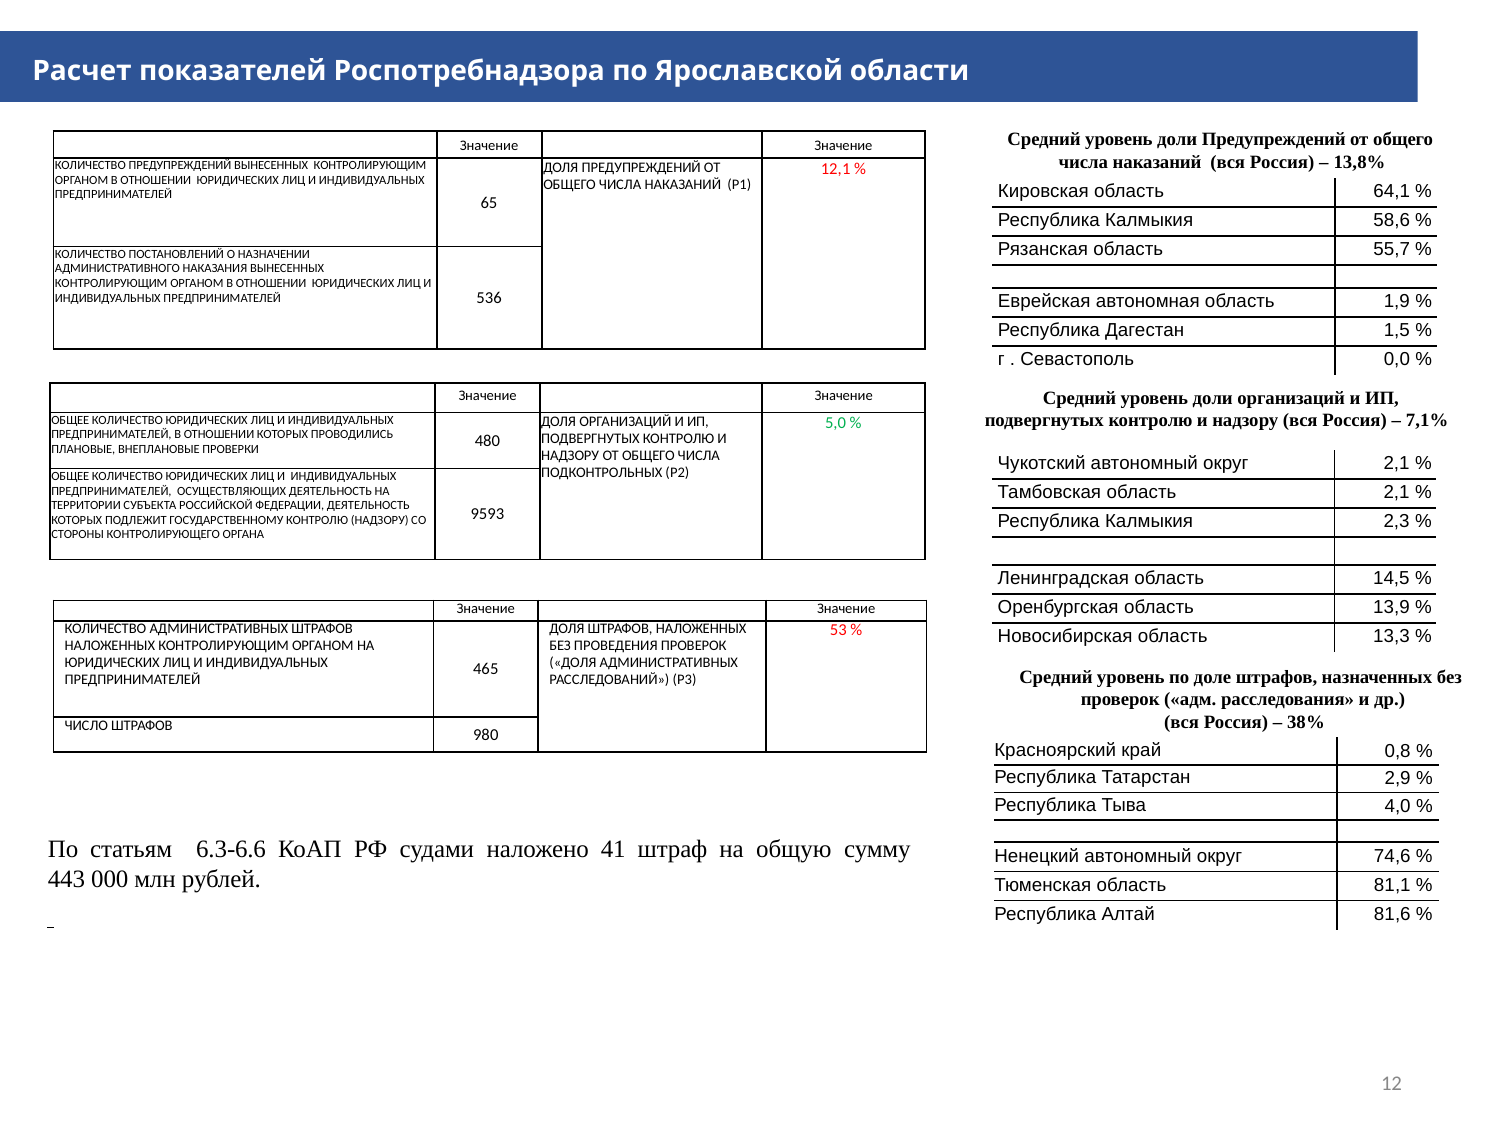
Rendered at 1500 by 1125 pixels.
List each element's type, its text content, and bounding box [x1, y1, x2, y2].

table_cell ДОЛЯ ОРГАНИЗАЦИЙ И ИП, ПОДВЕРГНУТЫХ КОНТРОЛЮ И НАДЗОРУ ОТ ОБЩЕГО ЧИСЛА ПОДКОНТРОЛЬНЫХ (P2) [541, 413, 761, 559]
table_cell ДОЛЯ ШТРАФОВ, НАЛОЖЕННЫХ БЕЗ ПРОВЕДЕНИЯ ПРОВЕРОК («ДОЛЯ АДМИНИСТРАТИВНЫХ РАССЛЕДОВАНИЙ») (P3) [539, 622, 765, 751]
table_cell 2,9 % [1338, 766, 1439, 792]
table_cell 65 [438, 159, 541, 246]
table_header Чукотский автономный округ [992, 450, 1334, 478]
table_cell 5,0 % [763, 413, 924, 559]
table_header Значение [434, 601, 537, 620]
table_header [51, 384, 434, 412]
table_header [541, 384, 761, 412]
table_cell 12,1 % [763, 159, 924, 348]
table_cell [1335, 538, 1436, 564]
table_header Значение [763, 384, 924, 412]
text_box Средний уровень доли организаций и ИП, подвергнутых контролю и надзору (вся Россия) – 7,1% [982, 383, 1462, 431]
table_cell ОБЩЕЕ КОЛИЧЕСТВО ЮРИДИЧЕСКИХ ЛИЦ И ИНДИВИДУАЛЬНЫХ ПРЕДПРИНИМАТЕЛЕЙ, ОСУЩЕСТВЛЯЮЩИХ ДЕЯТЕЛЬНОСТЬ НА ТЕРРИТОРИИ СУБЪЕКТА РОССИЙСКОЙ ФЕДЕРАЦИИ, ДЕЯТЕЛЬНОСТЬ КОТОРЫХ ПОДЛЕЖИТ ГОСУДАРСТВЕННОМУ КОНТРОЛЮ (НАДЗОРУ) СО СТОРОНЫ КОНТРОЛИРУЮЩЕГО ОРГАНА [51, 469, 434, 559]
slide_number 12 [1374, 1073, 1409, 1125]
table_cell Еврейская автономная область [992, 289, 1334, 316]
table_header Значение [763, 132, 924, 157]
table_cell Рязанская область [992, 237, 1334, 264]
table_cell [1336, 266, 1437, 287]
table_header [539, 601, 765, 620]
table_cell г . Севастополь [992, 347, 1334, 375]
table_header 64,1 % [1336, 178, 1437, 206]
text_box Средний уровень доли Предупреждений от общего числа наказаний (вся Россия) – 13,8% [1005, 125, 1439, 173]
table_cell 2,1 % [1335, 480, 1436, 507]
table_header Кировская область [992, 178, 1334, 206]
table_cell Тюменская область [994, 872, 1336, 900]
table_cell 74,6 % [1338, 843, 1439, 871]
table_cell ОБЩЕЕ КОЛИЧЕСТВО ЮРИДИЧЕСКИХ ЛИЦ И ИНДИВИДУАЛЬНЫХ ПРЕДПРИНИМАТЕЛЕЙ, В ОТНОШЕНИИ КОТОРЫХ ПРОВОДИЛИСЬ ПЛАНОВЫЕ, ВНЕПЛАНОВЫЕ ПРОВЕРКИ [51, 413, 434, 468]
table_cell Тамбовская область [992, 480, 1334, 507]
table_cell 14,5 % [1335, 566, 1436, 593]
table_cell 536 [438, 247, 541, 348]
table_cell Республика Калмыкия [992, 509, 1334, 536]
table_header [543, 132, 761, 157]
table_cell ЧИСЛО ШТРАФОВ [54, 718, 433, 751]
table_cell Ненецкий автономный округ [994, 843, 1336, 871]
table_cell 980 [434, 718, 537, 751]
table_header 2,1 % [1335, 450, 1436, 478]
table_header Красноярский край [994, 737, 1336, 764]
table_cell 53 % [767, 622, 926, 751]
table_cell 13,3 % [1335, 624, 1436, 652]
table_header Значение [767, 601, 926, 620]
table_cell 55,7 % [1336, 237, 1437, 264]
table_header Значение [438, 132, 541, 157]
table_cell [992, 538, 1334, 564]
table_cell Республика Тыва [994, 793, 1336, 819]
text_box Средний уровень по доле штрафов, назначенных без проверок («адм. расследования» и др.) (вся Россия) – 38% [1016, 662, 1468, 732]
table_cell Ленинградская область [992, 566, 1334, 593]
table_cell Республика Дагестан [992, 318, 1334, 345]
table_cell ДОЛЯ ПРЕДУПРЕЖДЕНИЙ ОТ ОБЩЕГО ЧИСЛА НАКАЗАНИЙ (P1) [543, 159, 761, 348]
table_cell [1338, 821, 1439, 841]
table_cell 465 [434, 622, 537, 716]
table_cell КОЛИЧЕСТВО ПРЕДУПРЕЖДЕНИЙ ВЫНЕСЕННЫХ КОНТРОЛИРУЮЩИМ ОРГАНОМ В ОТНОШЕНИИ ЮРИДИЧЕСКИХ ЛИЦ И ИНДИВИДУАЛЬНЫХ ПРЕДПРИНИМАТЕЛЕЙ [54, 159, 436, 246]
table_cell 1,5 % [1336, 318, 1437, 345]
table_cell 81,1 % [1338, 872, 1439, 900]
table_cell Новосибирская область [992, 624, 1334, 652]
table_cell Республика Калмыкия [992, 208, 1334, 235]
table_header 0,8 % [1338, 737, 1439, 764]
table_cell Оренбургская область [992, 595, 1334, 622]
table_header [54, 132, 436, 157]
table_cell 2,3 % [1335, 509, 1436, 536]
table_cell 58,6 % [1336, 208, 1437, 235]
table_cell 4,0 % [1338, 793, 1439, 819]
table_cell КОЛИЧЕСТВО ПОСТАНОВЛЕНИЙ О НАЗНАЧЕНИИ АДМИНИСТРАТИВНОГО НАКАЗАНИЯ ВЫНЕСЕННЫХ КОНТРОЛИРУЮЩИМ ОРГАНОМ В ОТНОШЕНИИ ЮРИДИЧЕСКИХ ЛИЦ И ИНДИВИДУАЛЬНЫХ ПРЕДПРИНИМАТЕЛЕЙ [54, 247, 436, 348]
text_box По статьям 6.3-6.6 КоАП РФ судами наложено 41 штраф на общую сумму 443 000 млн рублей. [30, 824, 938, 938]
table_cell 480 [436, 413, 539, 468]
table_cell [992, 266, 1334, 287]
table_cell 1,9 % [1336, 289, 1437, 316]
table_cell 9593 [436, 469, 539, 559]
table_cell 81,6 % [1338, 901, 1439, 930]
table_header Значение [436, 384, 539, 412]
table_cell [994, 821, 1336, 841]
table_cell Республика Алтай [994, 901, 1336, 930]
table_cell КОЛИЧЕСТВО АДМИНИСТРАТИВНЫХ ШТРАФОВ НАЛОЖЕННЫХ КОНТРОЛИРУЮЩИМ ОРГАНОМ НА ЮРИДИЧЕСКИХ ЛИЦ И ИНДИВИДУАЛЬНЫХ ПРЕДПРИНИМАТЕЛЕЙ [54, 622, 433, 716]
table_cell 13,9 % [1335, 595, 1436, 622]
table_cell Республика Татарстан [994, 766, 1336, 792]
table_cell 0,0 % [1336, 347, 1437, 375]
text_box Расчет показателей Роспотребнадзора по Ярославской области [30, 50, 1400, 87]
table_header [54, 601, 433, 620]
